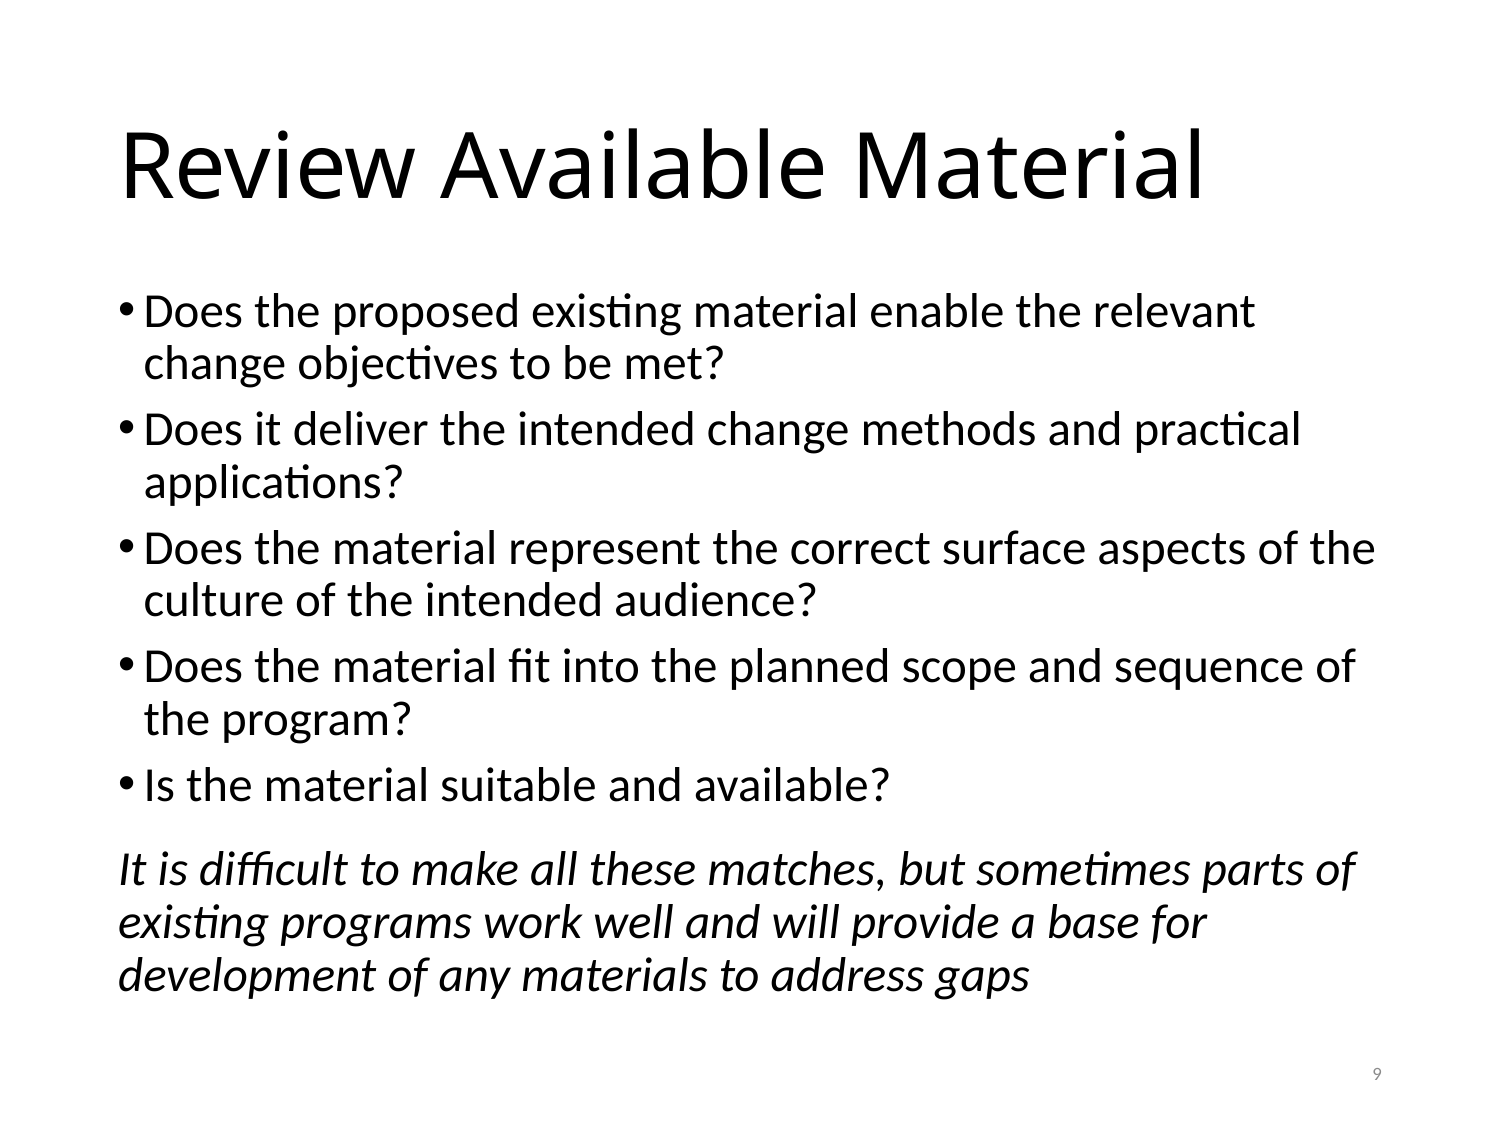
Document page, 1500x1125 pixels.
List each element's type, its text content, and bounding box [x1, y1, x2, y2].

list Does the proposed existing material enable the relevant change objectives to be met? Does it deliver the intended change methods and practical applications? Does the material represent the correct surface aspects of the culture of the intended audience? Does the material fit into the planned scope and sequence of the program? Is the material suitable and available? It is difficult to make all these matches, but sometimes parts of existing programs work well and will provide a base for development of any materials to address gaps [103, 277, 1397, 1014]
title Review Available Material [103, 59, 1397, 277]
slide_number 9 [1059, 1042, 1397, 1103]
